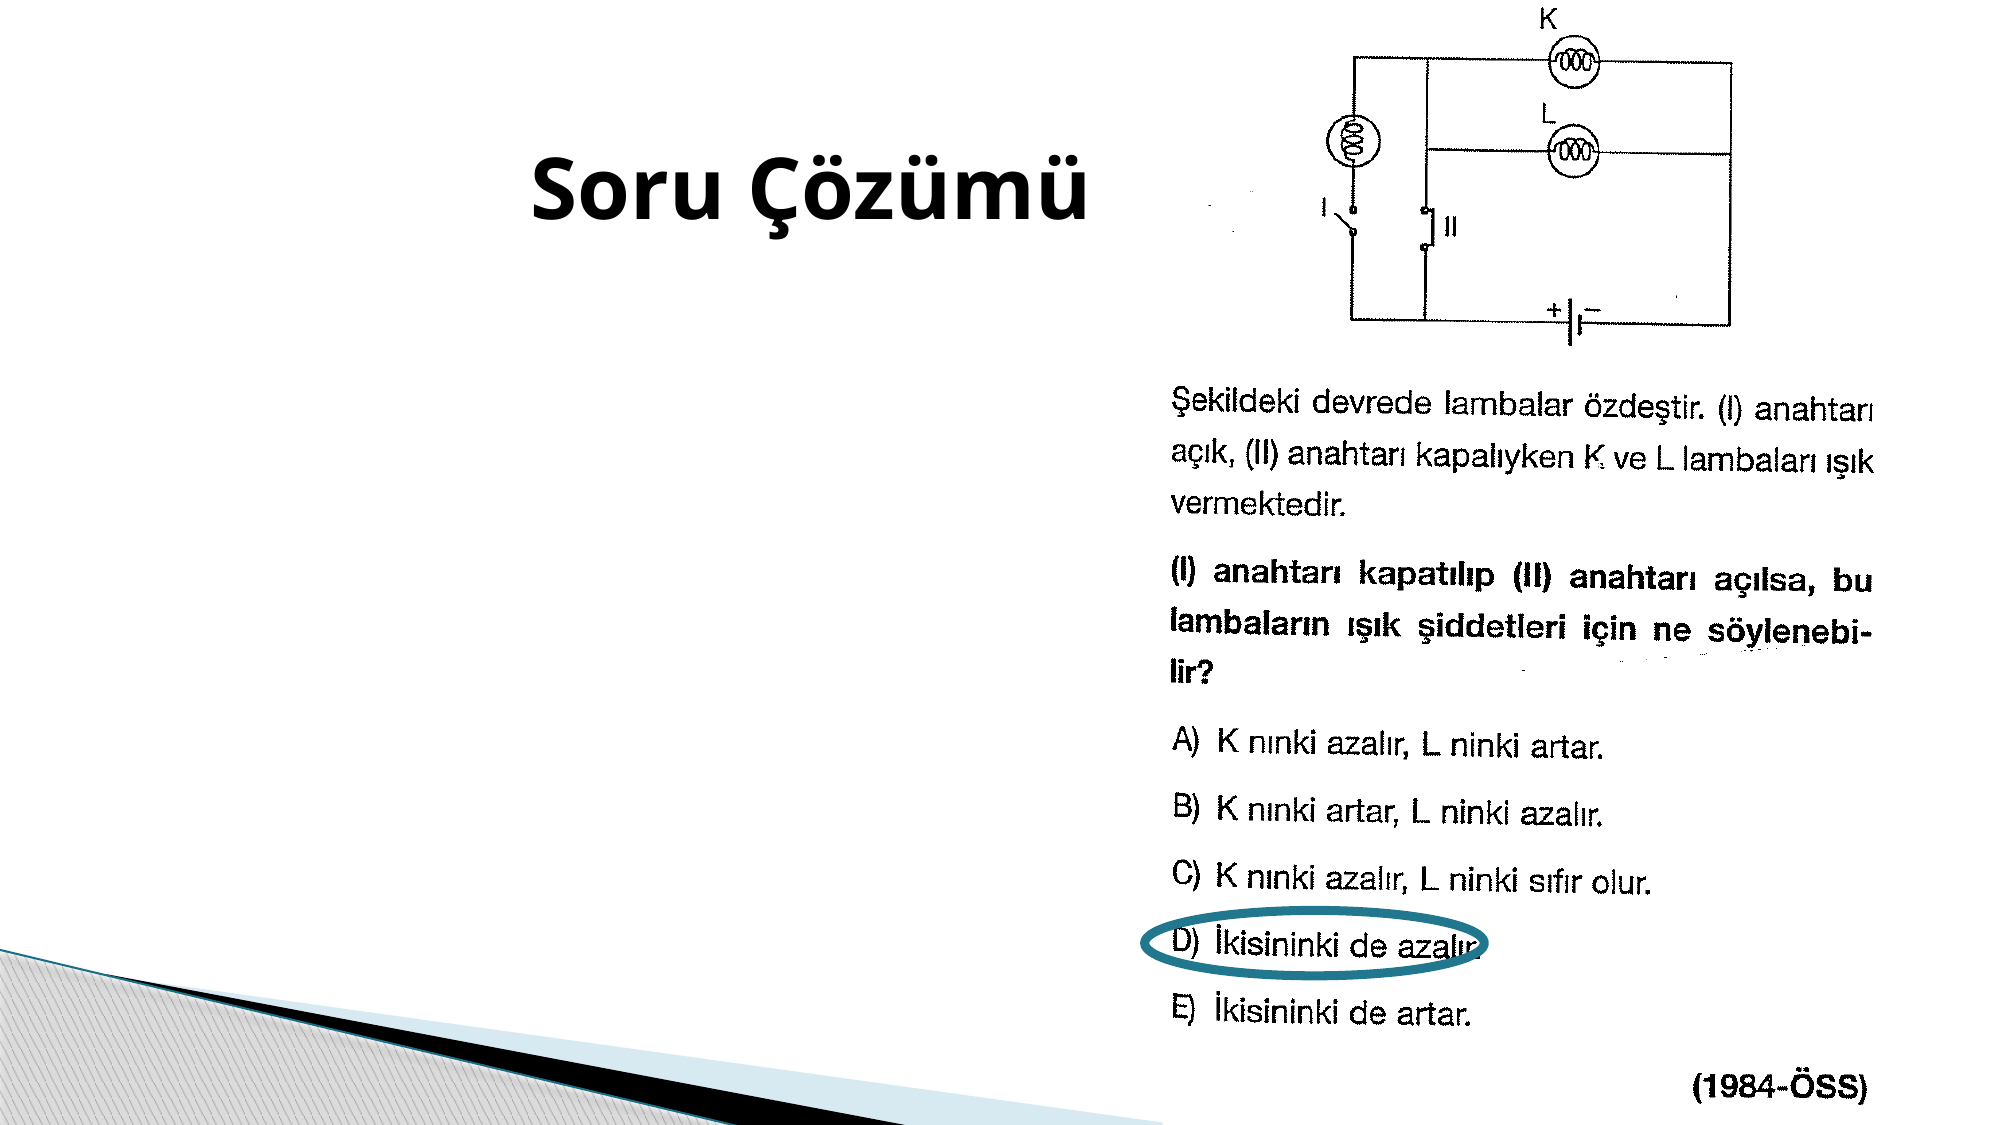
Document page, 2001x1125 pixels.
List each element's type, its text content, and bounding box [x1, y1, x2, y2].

picture [1162, 0, 1887, 1125]
title Soru Çözümü [515, 91, 1156, 279]
text_box [1140, 926, 1156, 960]
